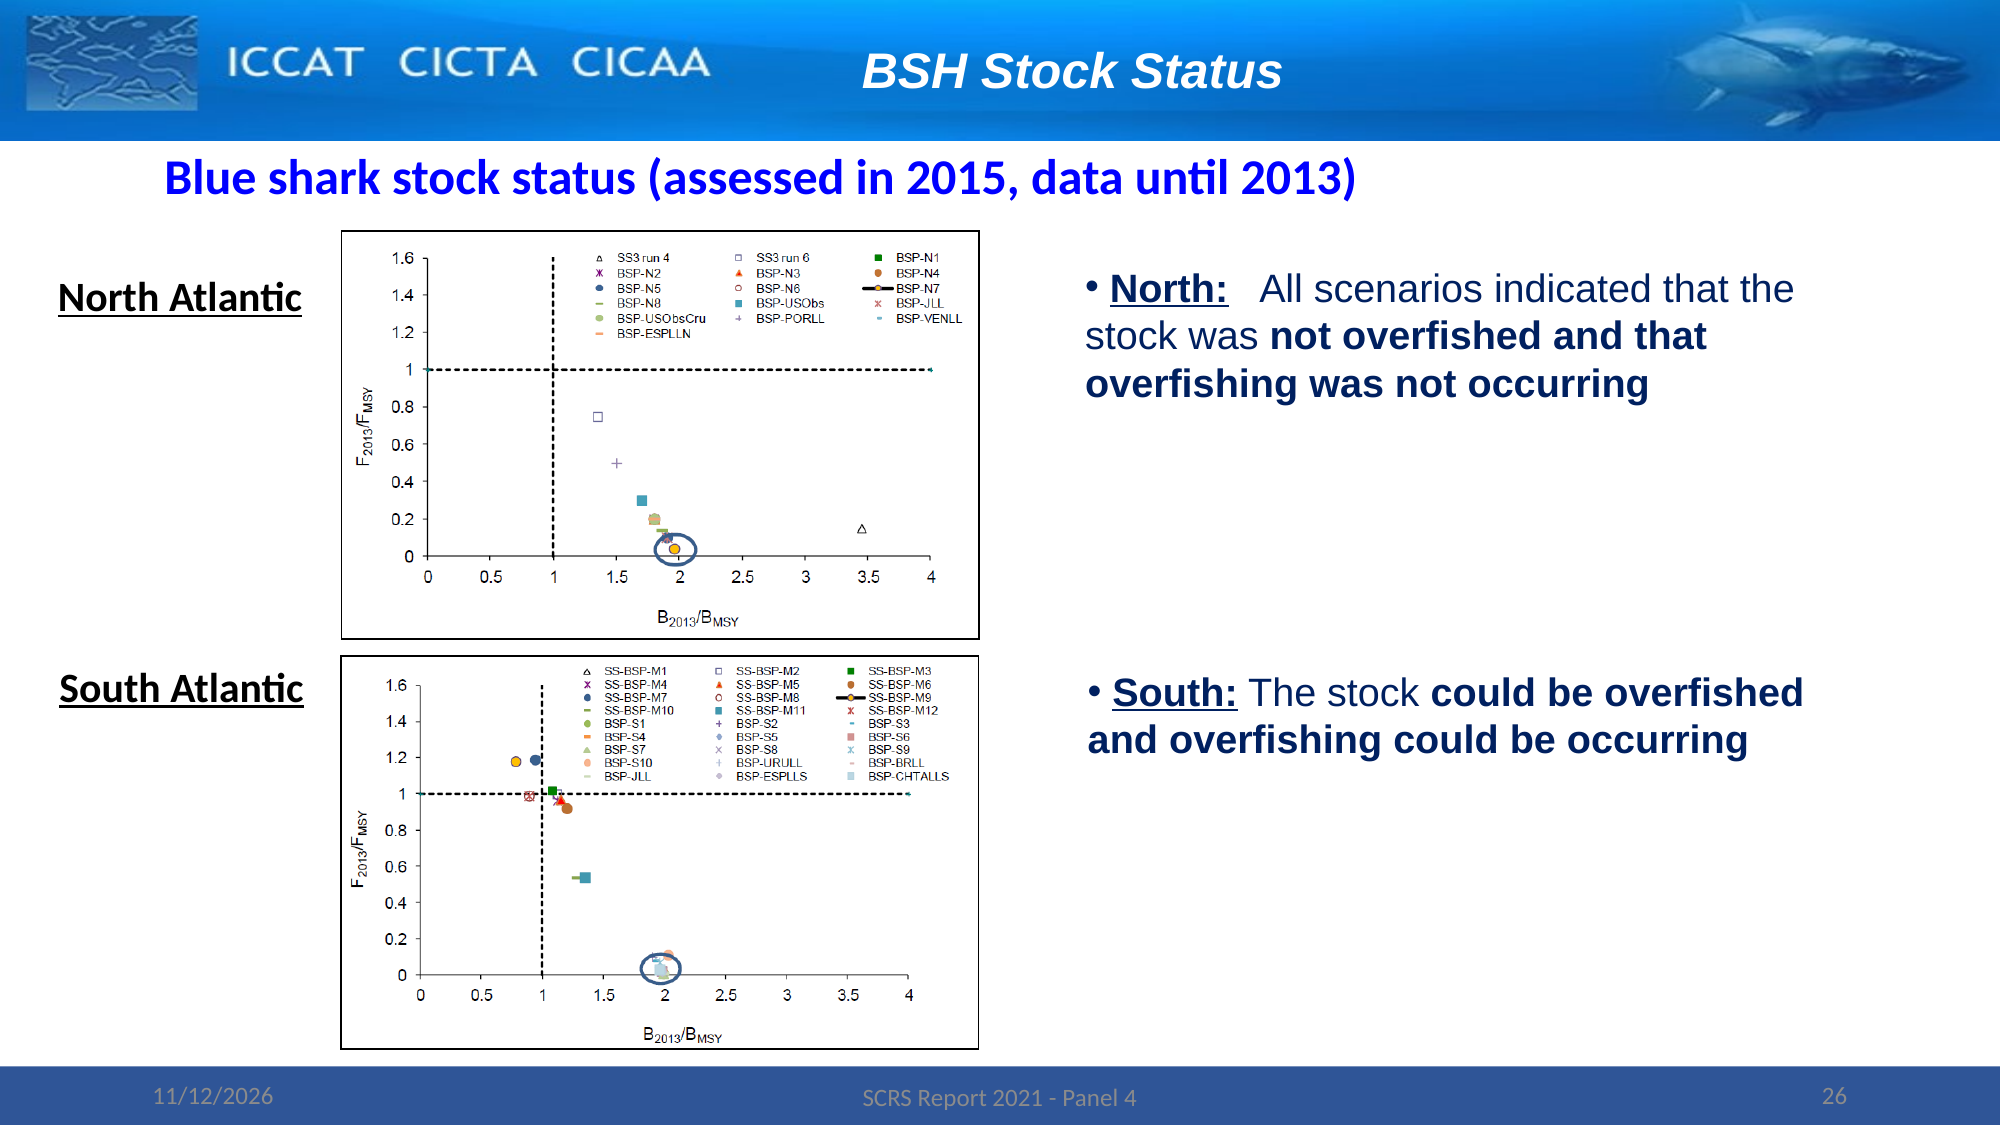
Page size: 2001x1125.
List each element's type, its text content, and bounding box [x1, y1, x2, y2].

text_box North Atlantic [43, 262, 342, 328]
text_box BSH Stock Status [847, 30, 1299, 106]
picture [0, 0, 2000, 141]
picture [341, 656, 978, 1049]
text_box South: The stock could be overfished and overfishing could be occurring [1072, 659, 1888, 770]
text_box Blue shark stock status (assessed in 2015, data until 2013) [149, 137, 1520, 212]
picture [342, 231, 979, 639]
text_box North: All scenarios indicated that the stock was not overfished and that overfishing was not occurring [1070, 255, 1886, 413]
slide_number 26 [1412, 1064, 1863, 1125]
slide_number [137, 1064, 588, 1125]
footer SCRS Report 2021 - Panel 4 [746, 1066, 1254, 1125]
text_box South Atlantic [44, 653, 376, 718]
